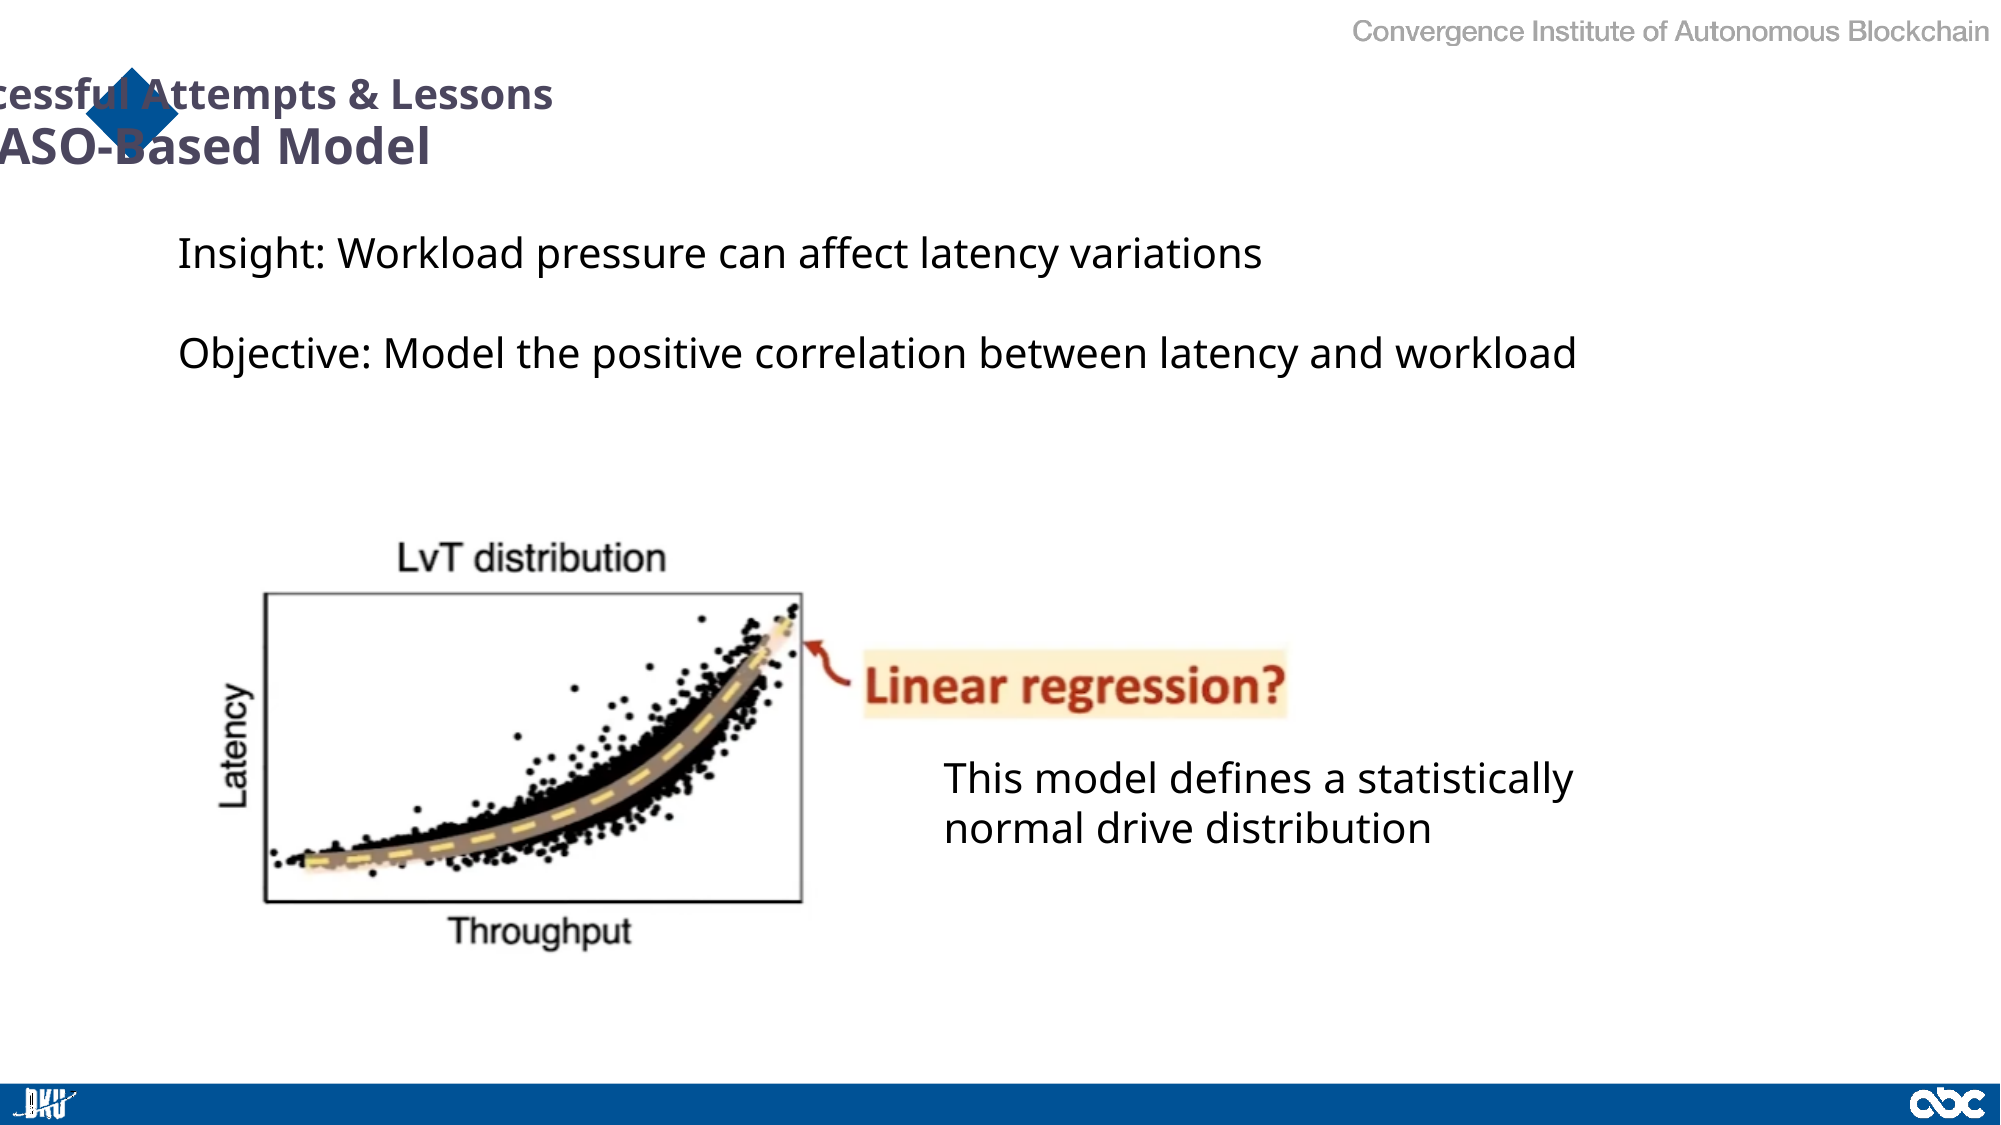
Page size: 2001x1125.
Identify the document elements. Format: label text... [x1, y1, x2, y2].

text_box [178, 60, 232, 183]
picture [189, 518, 1303, 960]
text_box [125, 149, 136, 158]
text_box Insight: Workload pressure can affect latency variations Objective: Model the positive correlation between latency and workload [177, 226, 1666, 424]
text_box This model defines a statistically normal drive distribution [1303, 751, 1694, 853]
text_box 03 [88, 73, 176, 149]
text_box [124, 65, 140, 73]
